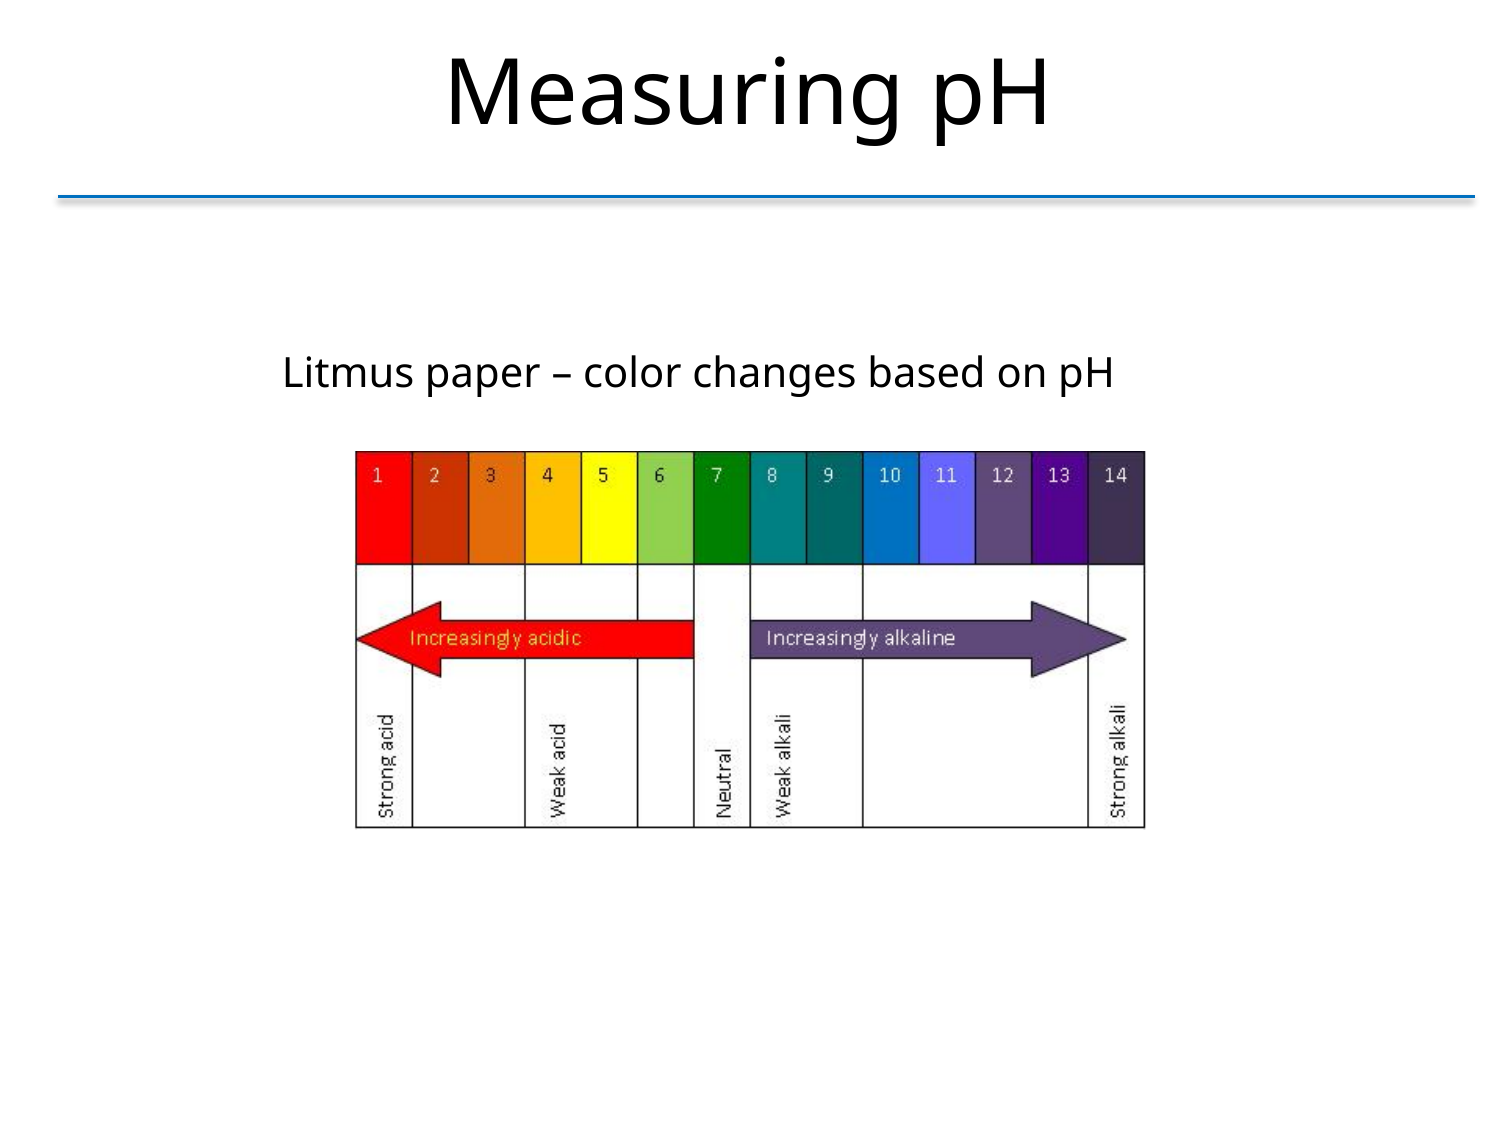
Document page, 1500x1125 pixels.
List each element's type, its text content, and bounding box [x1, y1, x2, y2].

text_box Litmus paper – color changes based on pH [267, 338, 1231, 404]
text_box Measuring pH [0, 16, 1498, 180]
picture [354, 451, 1148, 831]
